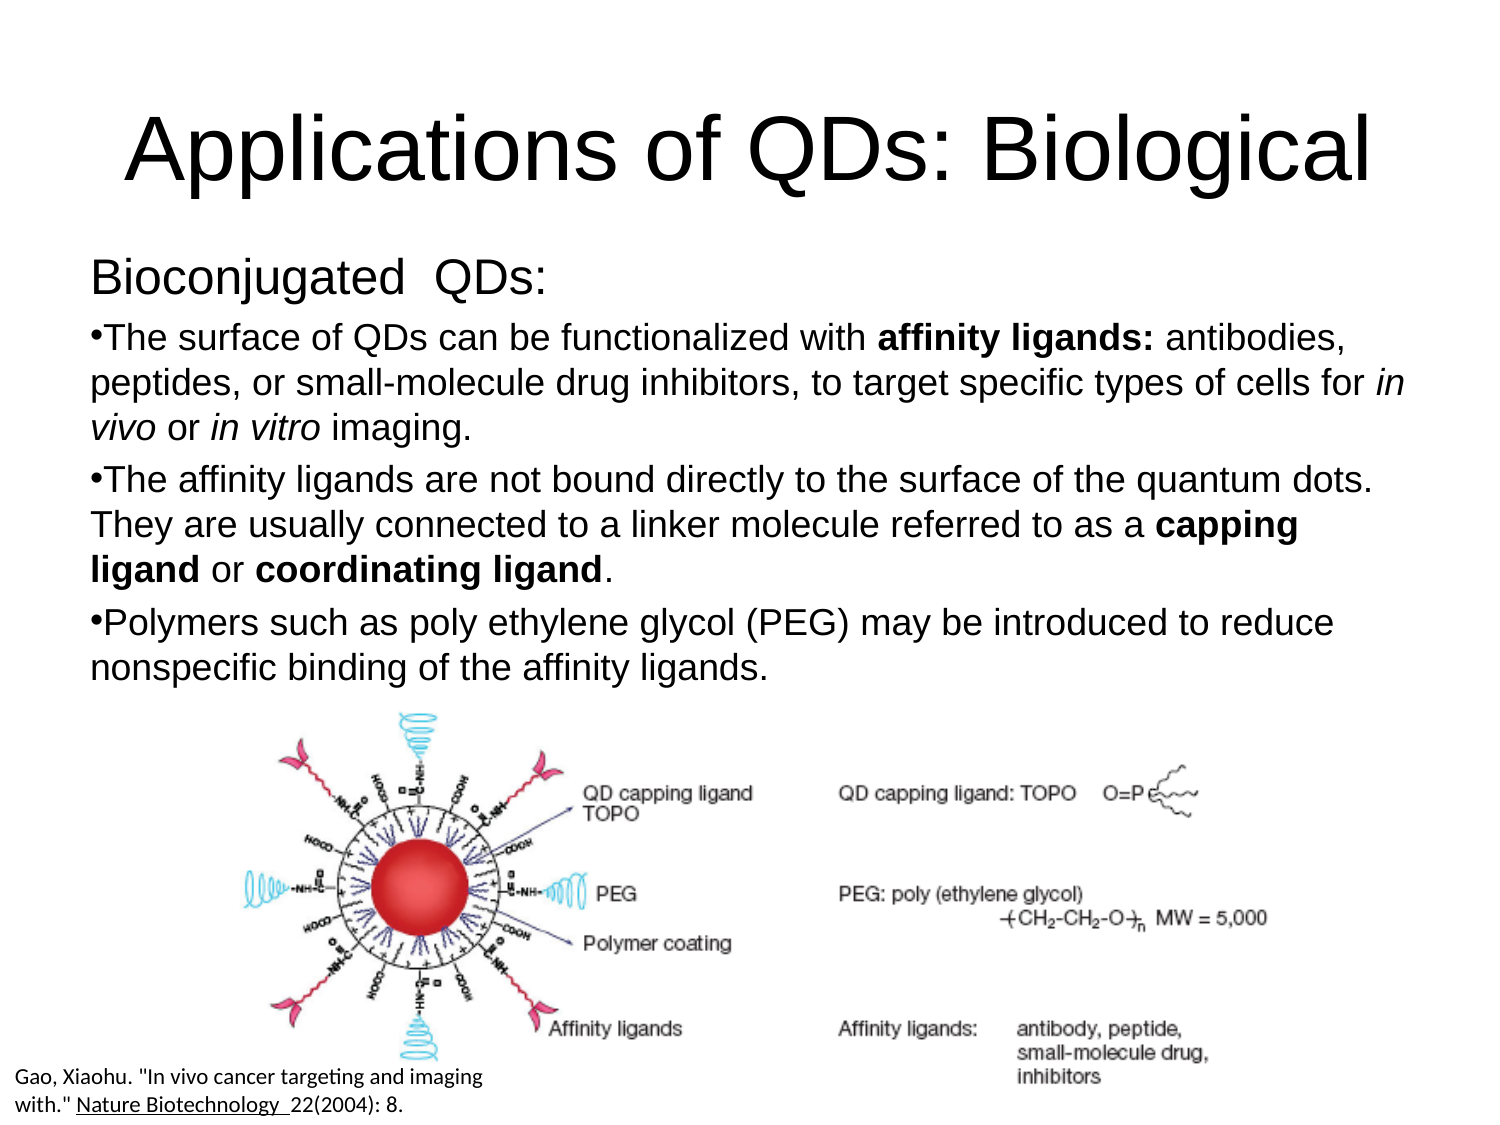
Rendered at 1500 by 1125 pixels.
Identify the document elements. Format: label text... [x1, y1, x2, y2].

picture [237, 702, 1292, 1125]
list Bioconjugated QDs: The surface of QDs can be functionalized with affinity ligands: antibodies, peptides, or small-molecule drug inhibitors, to target specific types of cells for in vivo or in vitro imaging. The affinity ligands are not bound directly to the surface of the quantum dots. They are usually connected to a linker molecule referred to as a capping ligand or coordinating ligand. Polymers such as poly ethylene glycol (PEG) may be introduced to reduce nonspecific binding of the affinity ligands. [75, 237, 1425, 650]
text_box Gao, Xiaohu. "In vivo cancer targeting and imaging with." Nature Biotechnology 22(2004): 8. [0, 1054, 232, 1124]
title Applications of QDs: Biological [75, 50, 1425, 237]
